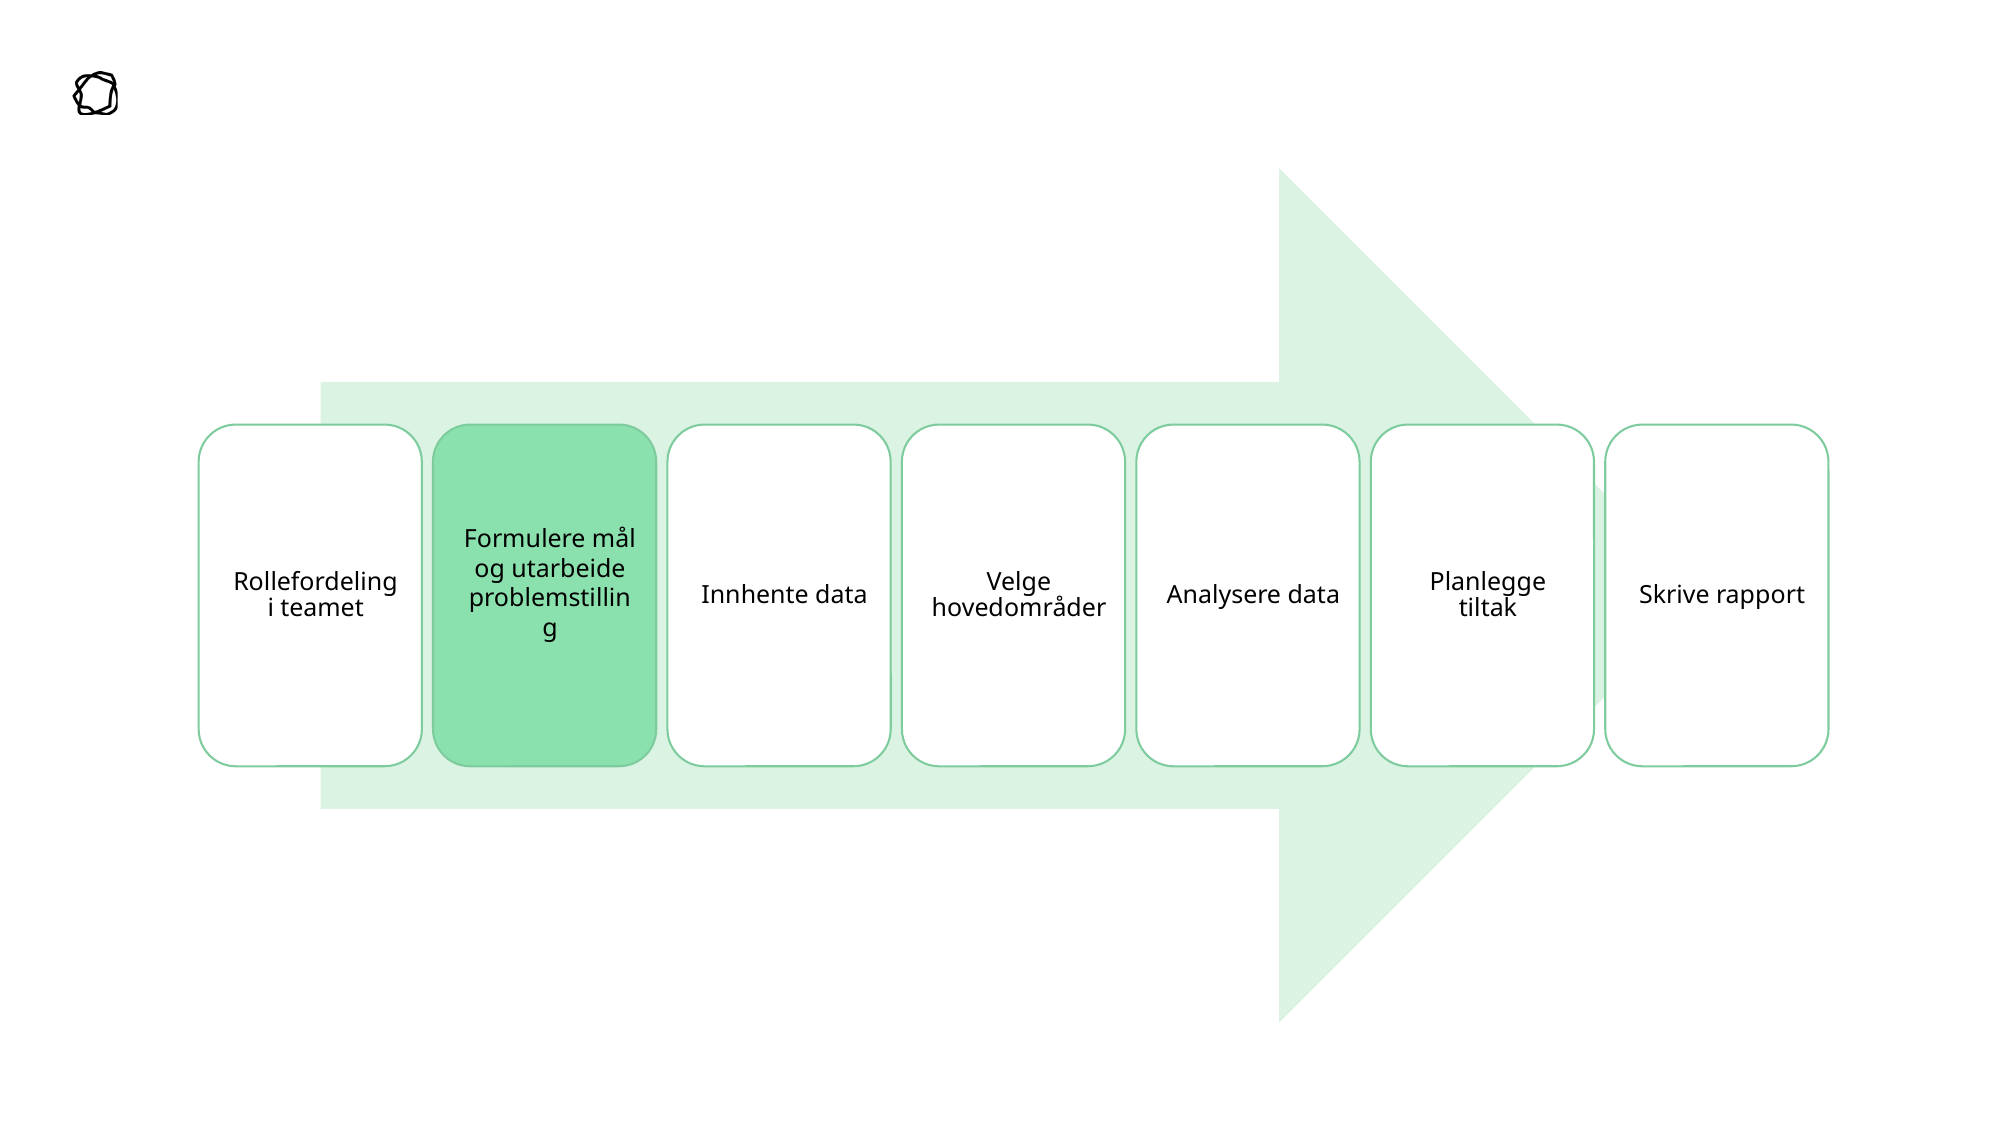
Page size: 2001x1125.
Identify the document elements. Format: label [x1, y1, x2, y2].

list [198, 168, 1829, 1023]
